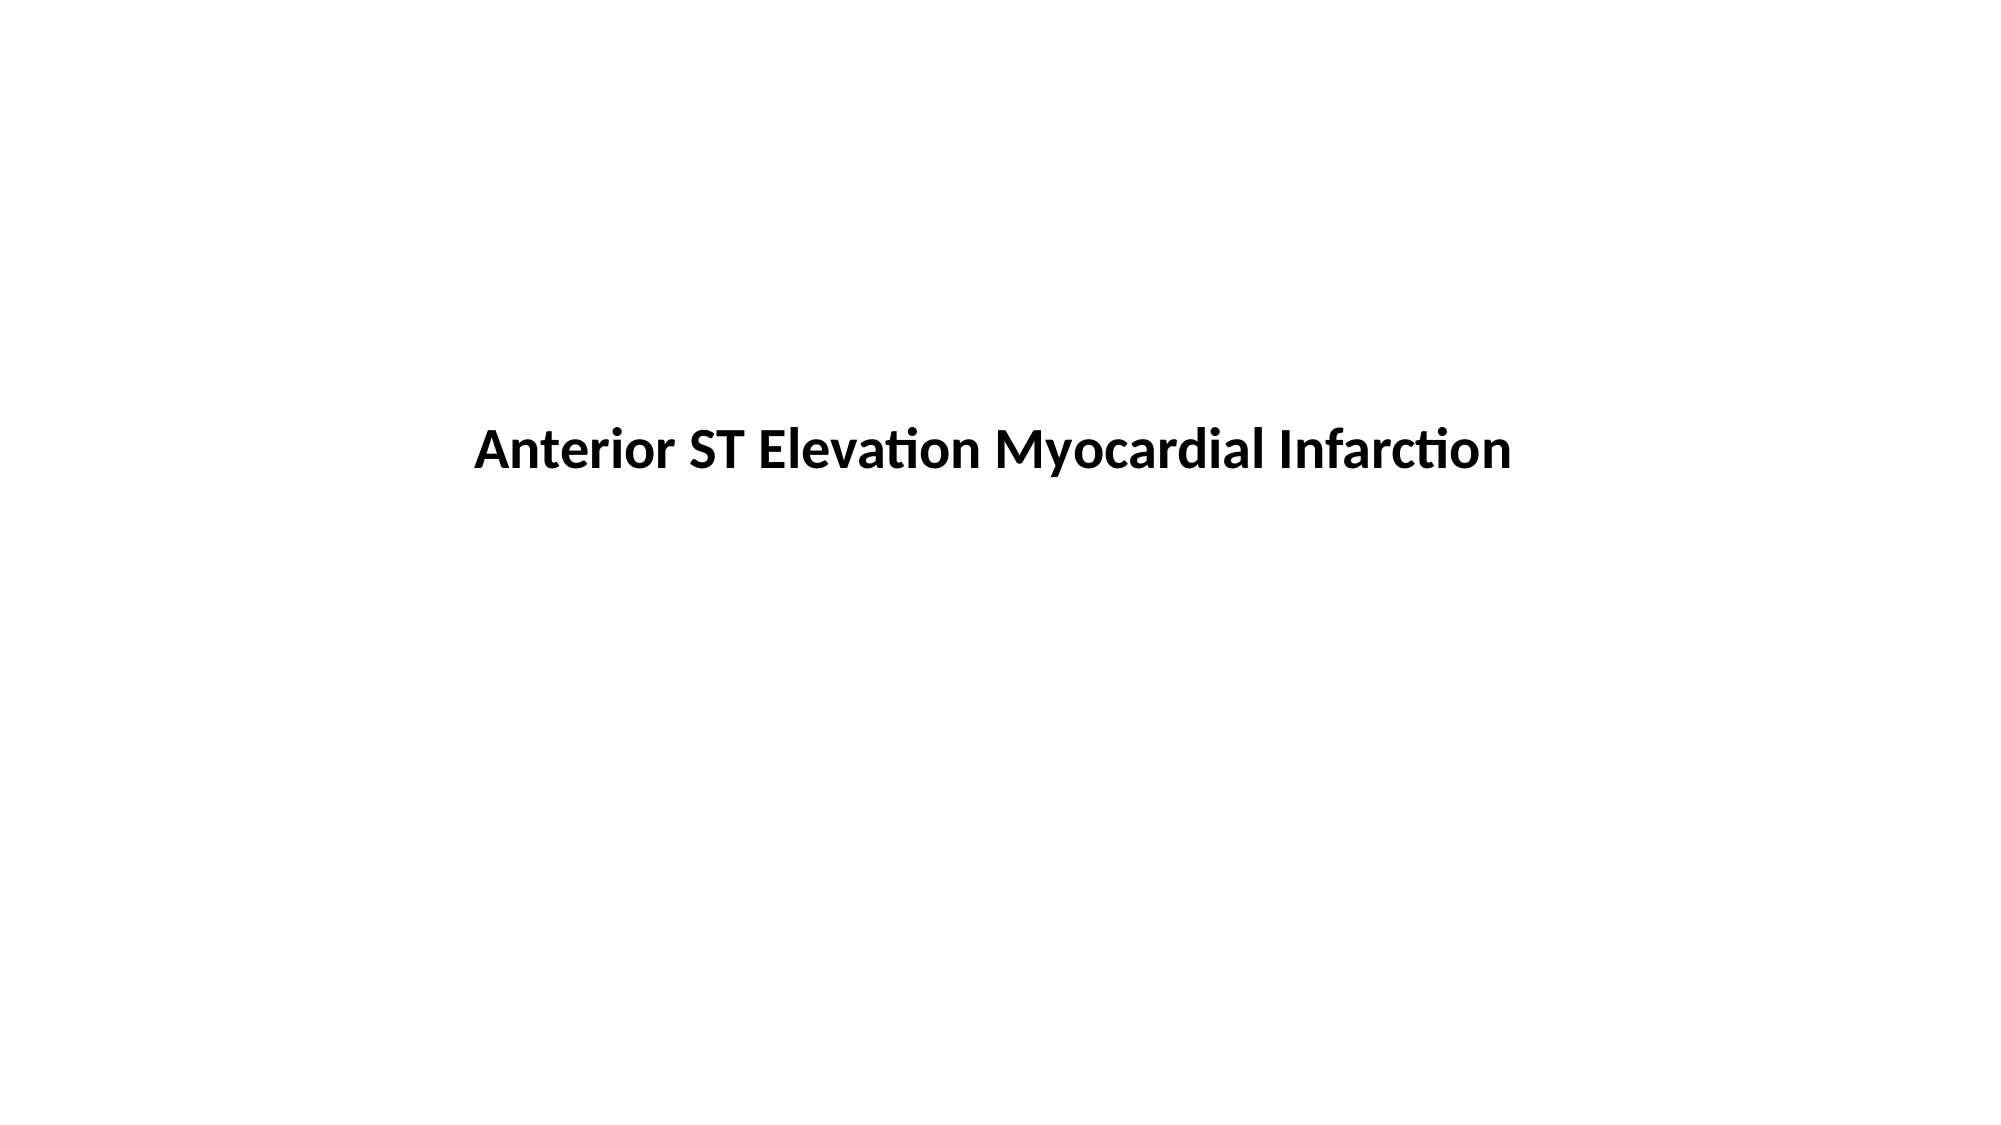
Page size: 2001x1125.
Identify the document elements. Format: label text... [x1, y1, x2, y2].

list Anterior ST Elevation Myocardial Infarction [131, 411, 1857, 1125]
